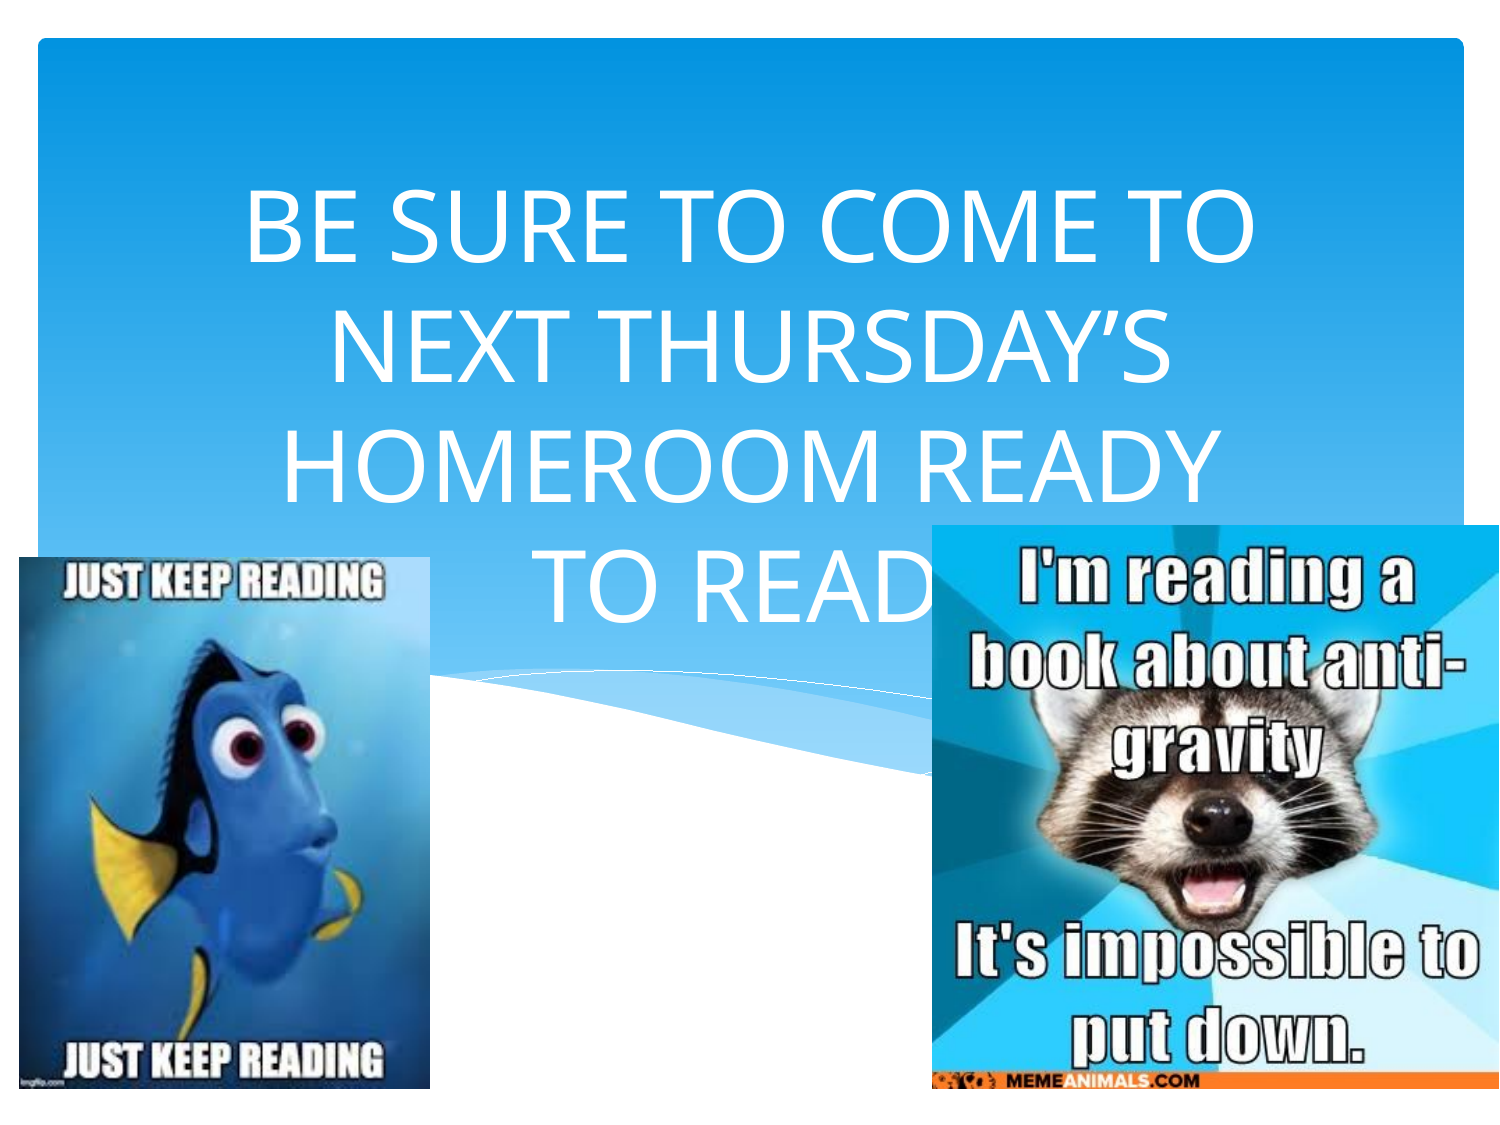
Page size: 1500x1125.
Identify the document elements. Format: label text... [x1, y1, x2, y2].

picture [932, 573, 1499, 1090]
picture [1017, 545, 1111, 608]
picture [1125, 545, 1365, 614]
picture [18, 557, 430, 1090]
picture [1379, 554, 1418, 607]
list BE SURE TO COME TO NEXT THURSDAY’S HOMEROOM READY TO READ! [224, 73, 1278, 650]
picture [1445, 866, 1453, 871]
